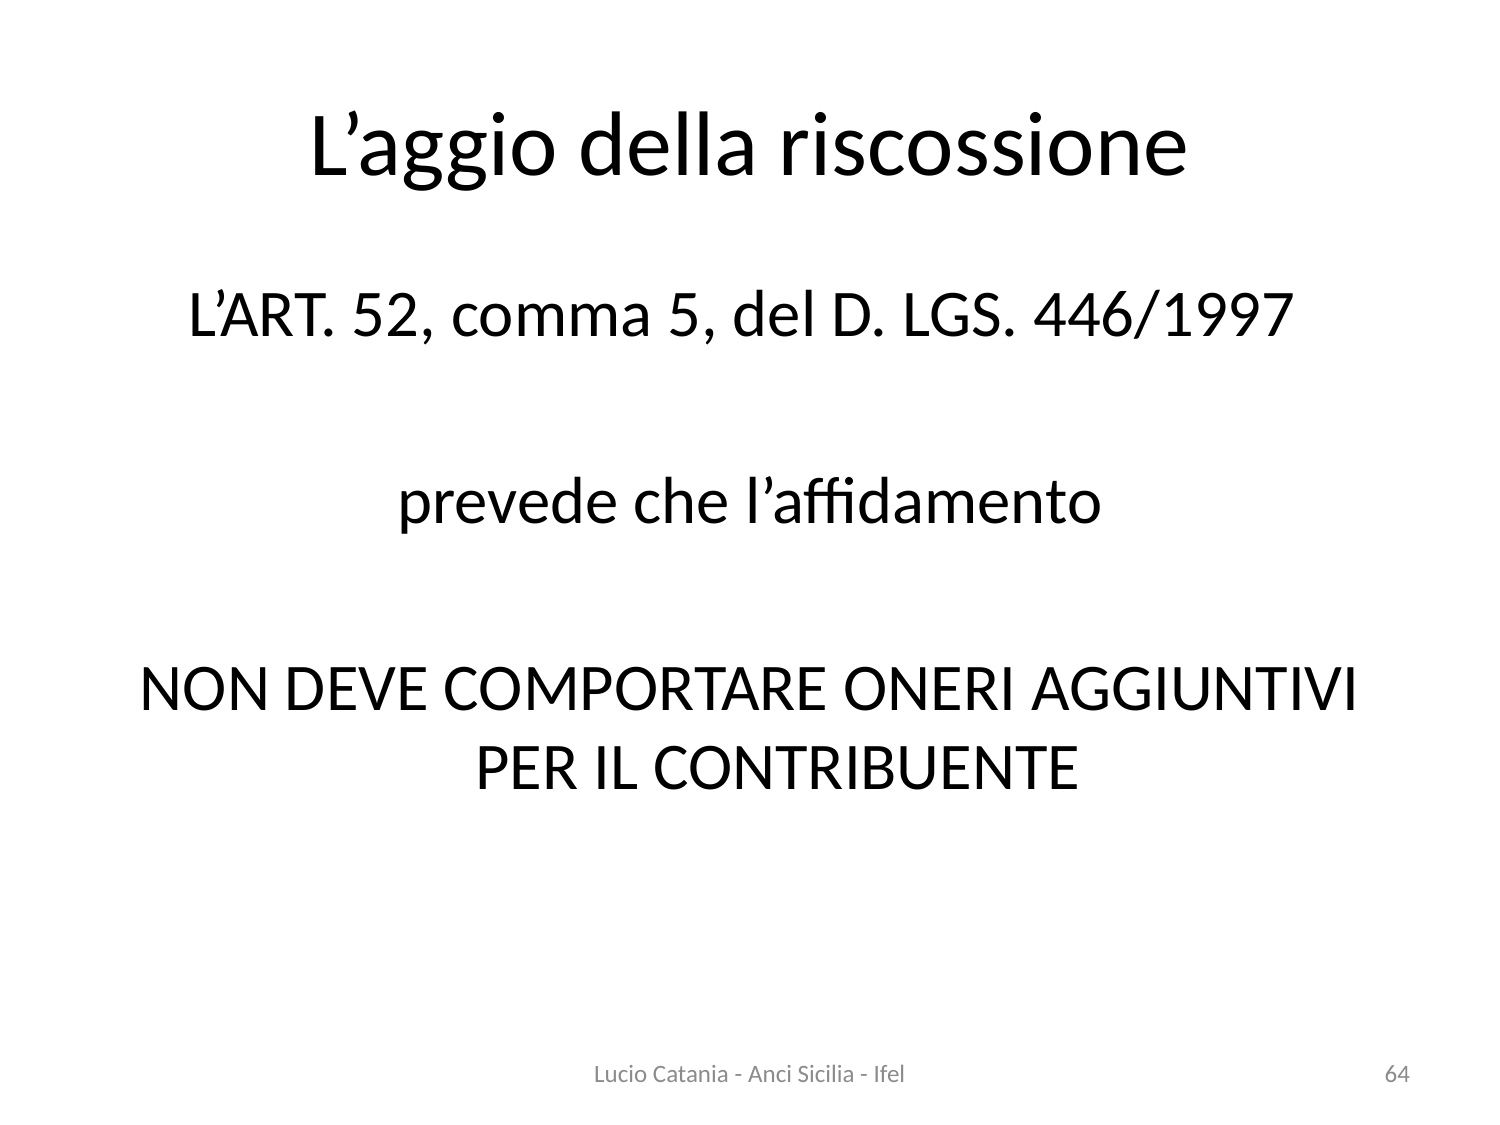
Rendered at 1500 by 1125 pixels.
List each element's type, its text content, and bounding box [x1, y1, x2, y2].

title L’aggio della riscossione [75, 45, 1425, 233]
list L’ART. 52, comma 5, del D. LGS. 446/1997 prevede che l’affidamento NON DEVE COMPORTARE ONERI AGGIUNTIVI PER IL CONTRIBUENTE [75, 262, 1425, 1005]
slide_number 64 [1074, 1042, 1425, 1103]
footer Lucio Catania - Anci Sicilia - Ifel [512, 1042, 988, 1103]
